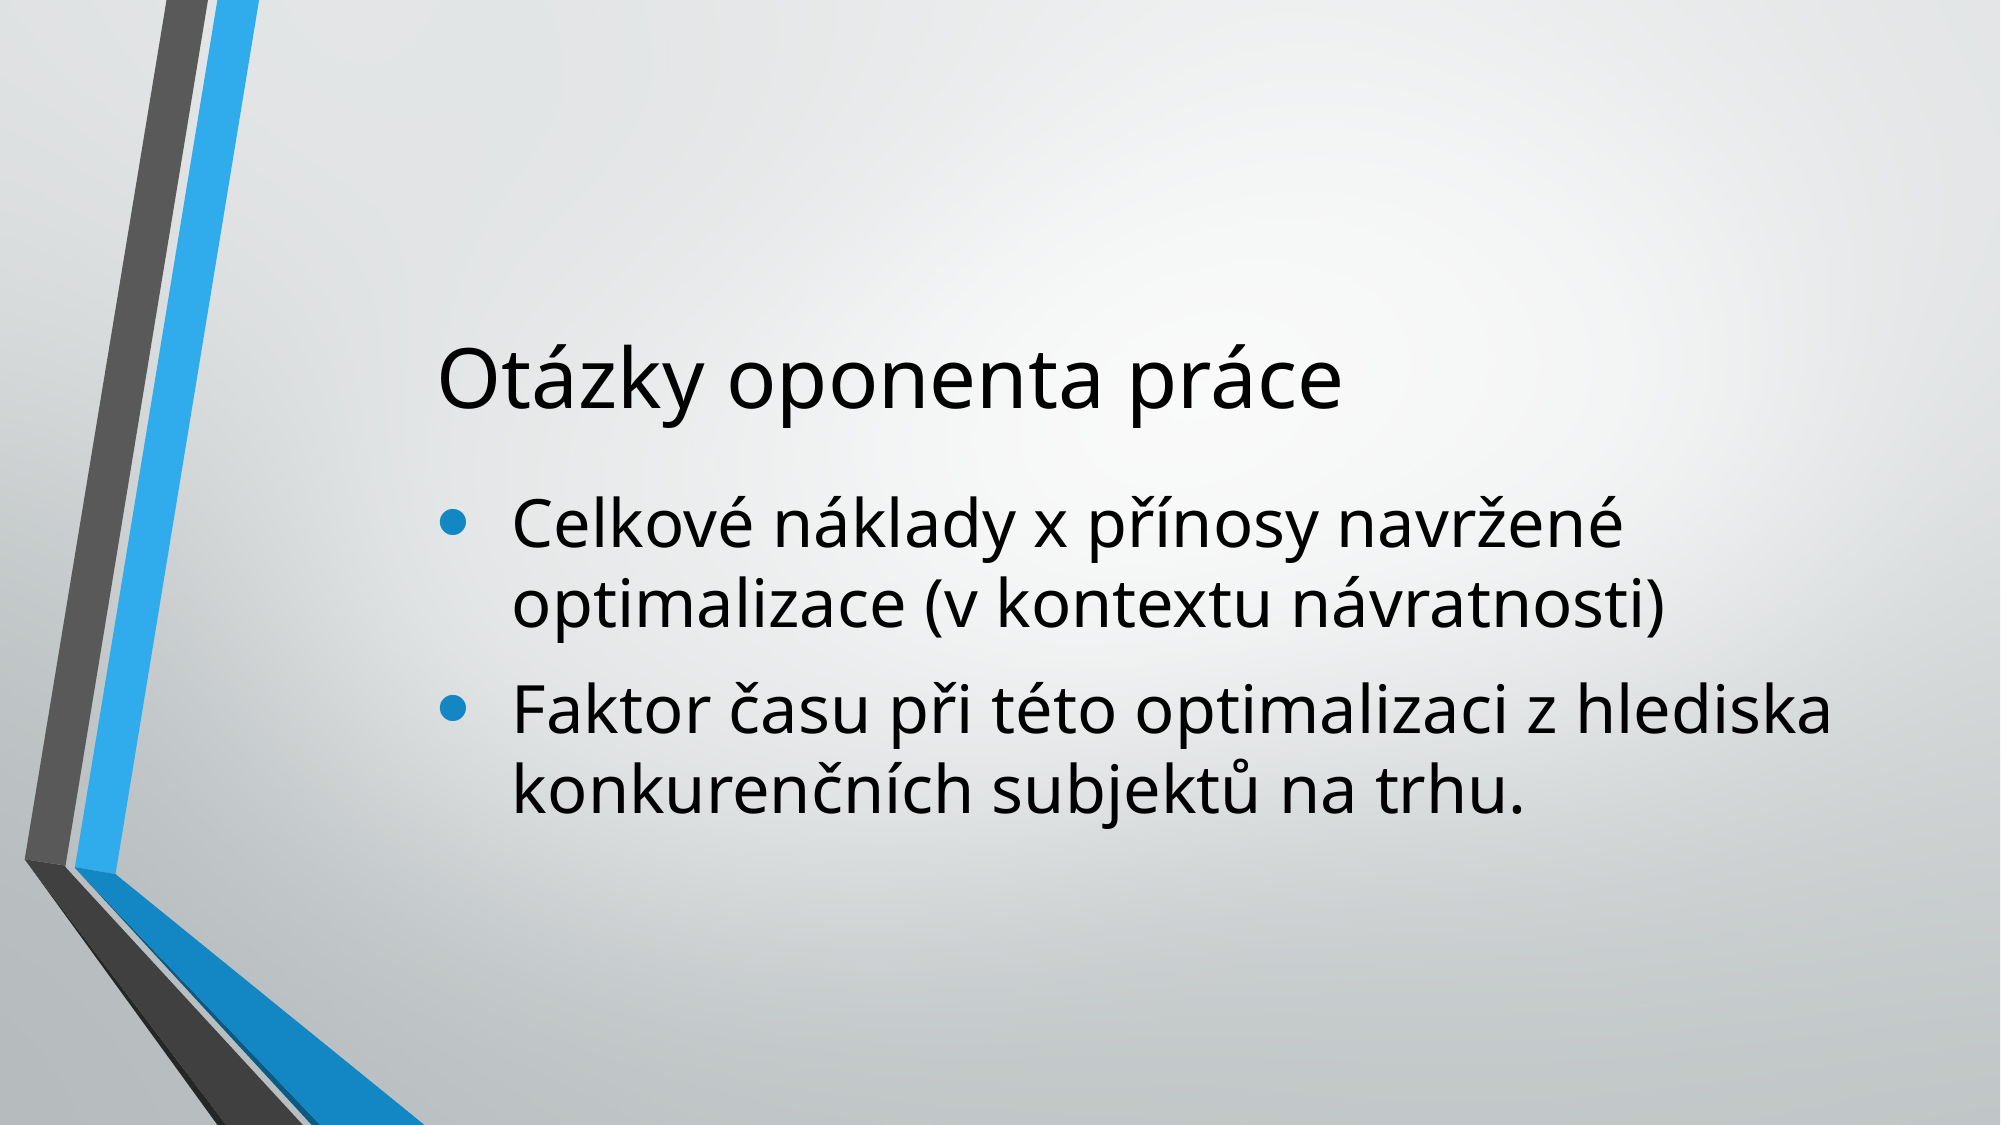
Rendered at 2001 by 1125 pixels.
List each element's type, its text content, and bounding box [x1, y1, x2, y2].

list Celkové náklady x přínosy navržené optimalizace (v kontextu návratnosti) Faktor času při této optimalizaci z hlediska konkurenčních subjektů na trhu. [421, 473, 1887, 925]
title Otázky oponenta práce [421, 86, 1887, 433]
